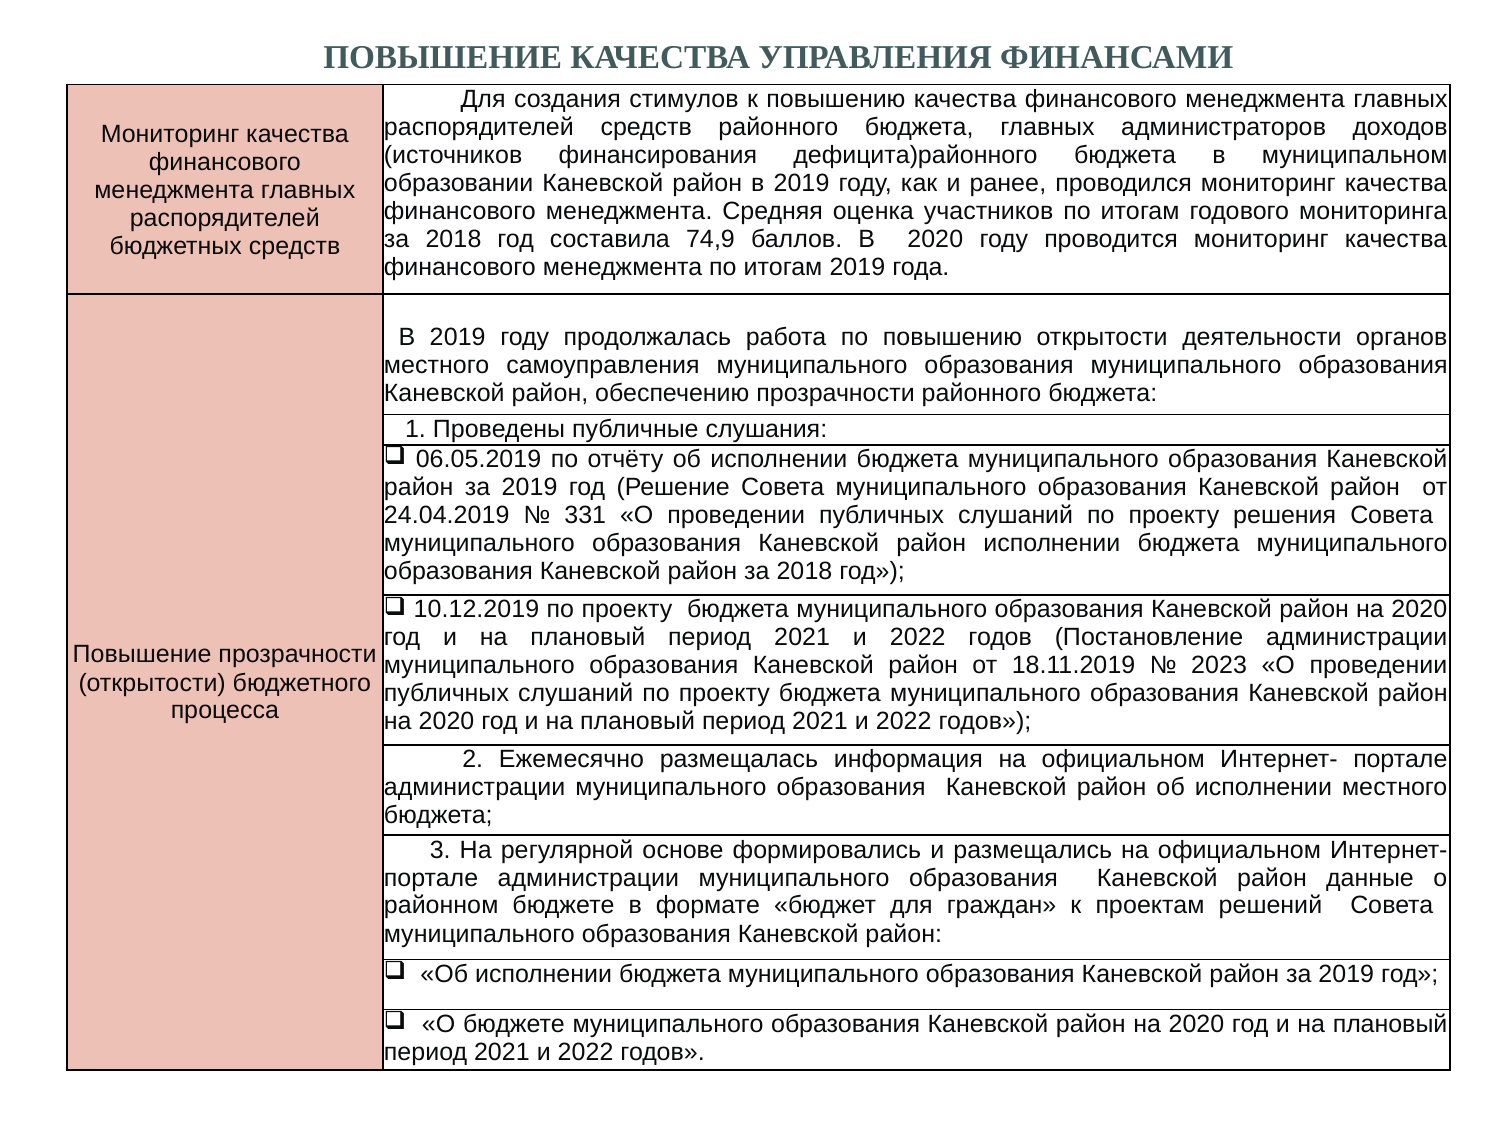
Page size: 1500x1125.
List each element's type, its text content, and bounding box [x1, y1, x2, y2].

table_cell «Об исполнении бюджета муниципального образования Каневской район за 2019 год»; [384, 960, 1449, 1009]
text_box ПОВЫШЕНИЕ КАЧЕСТВА УПРАВЛЕНИЯ ФИНАНСАМИ [183, 28, 1300, 83]
table_cell 2. Ежемесячно размещалась информация на официальном Интернет- портале администрации муниципального образования Каневской район об исполнении местного бюджета; [384, 746, 1449, 834]
table_cell Повышение прозрачности (открытости) бюджетного процесса [68, 295, 382, 1069]
table_cell В 2019 году продолжалась работа по повышению открытости деятельности органов местного самоуправления муниципального образования муниципального образования Каневской район, обеспечению прозрачности районного бюджета: [384, 295, 1449, 414]
table_cell 10.12.2019 по проекту бюджета муниципального образования Каневской район на 2020 год и на плановый период 2021 и 2022 годов (Постановление администрации муниципального образования Каневской район от 18.11.2019 № 2023 «О проведении публичных слушаний по проекту бюджета муниципального образования Каневской район на 2020 год и на плановый период 2021 и 2022 годов»); [384, 596, 1449, 744]
table_cell 3. На регулярной основе формировались и размещались на официальном Интернет- портале администрации муниципального образования Каневской район данные о районном бюджете в формате «бюджет для граждан» к проектам решений Совета муниципального образования Каневской район: [384, 836, 1449, 959]
table_header Для создания стимулов к повышению качества финансового менеджмента главных распорядителей средств районного бюджета, главных администраторов доходов (источников финансирования дефицита)районного бюджета в муниципальном образовании Каневской район в 2019 году, как и ранее, проводился мониторинг качества финансового менеджмента. Средняя оценка участников по итогам годового мониторинга за 2018 год составила 74,9 баллов. В 2020 году проводится мониторинг качества финансового менеджмента по итогам 2019 года. [384, 85, 1449, 293]
table_cell «О бюджете муниципального образования Каневской район на 2020 год и на плановый период 2021 и 2022 годов». [384, 1010, 1449, 1069]
table_cell 06.05.2019 по отчёту об исполнении бюджета муниципального образования Каневской район за 2019 год (Решение Совета муниципального образования Каневской район от 24.04.2019 № 331 «О проведении публичных слушаний по проекту решения Совета муниципального образования Каневской район исполнении бюджета муниципального образования Каневской район за 2018 год»); [384, 446, 1449, 594]
table_header Мониторинг качества финансового менеджмента главных распорядителей бюджетных средств [68, 85, 382, 293]
table_cell 1. Проведены публичные слушания: [384, 415, 1449, 444]
